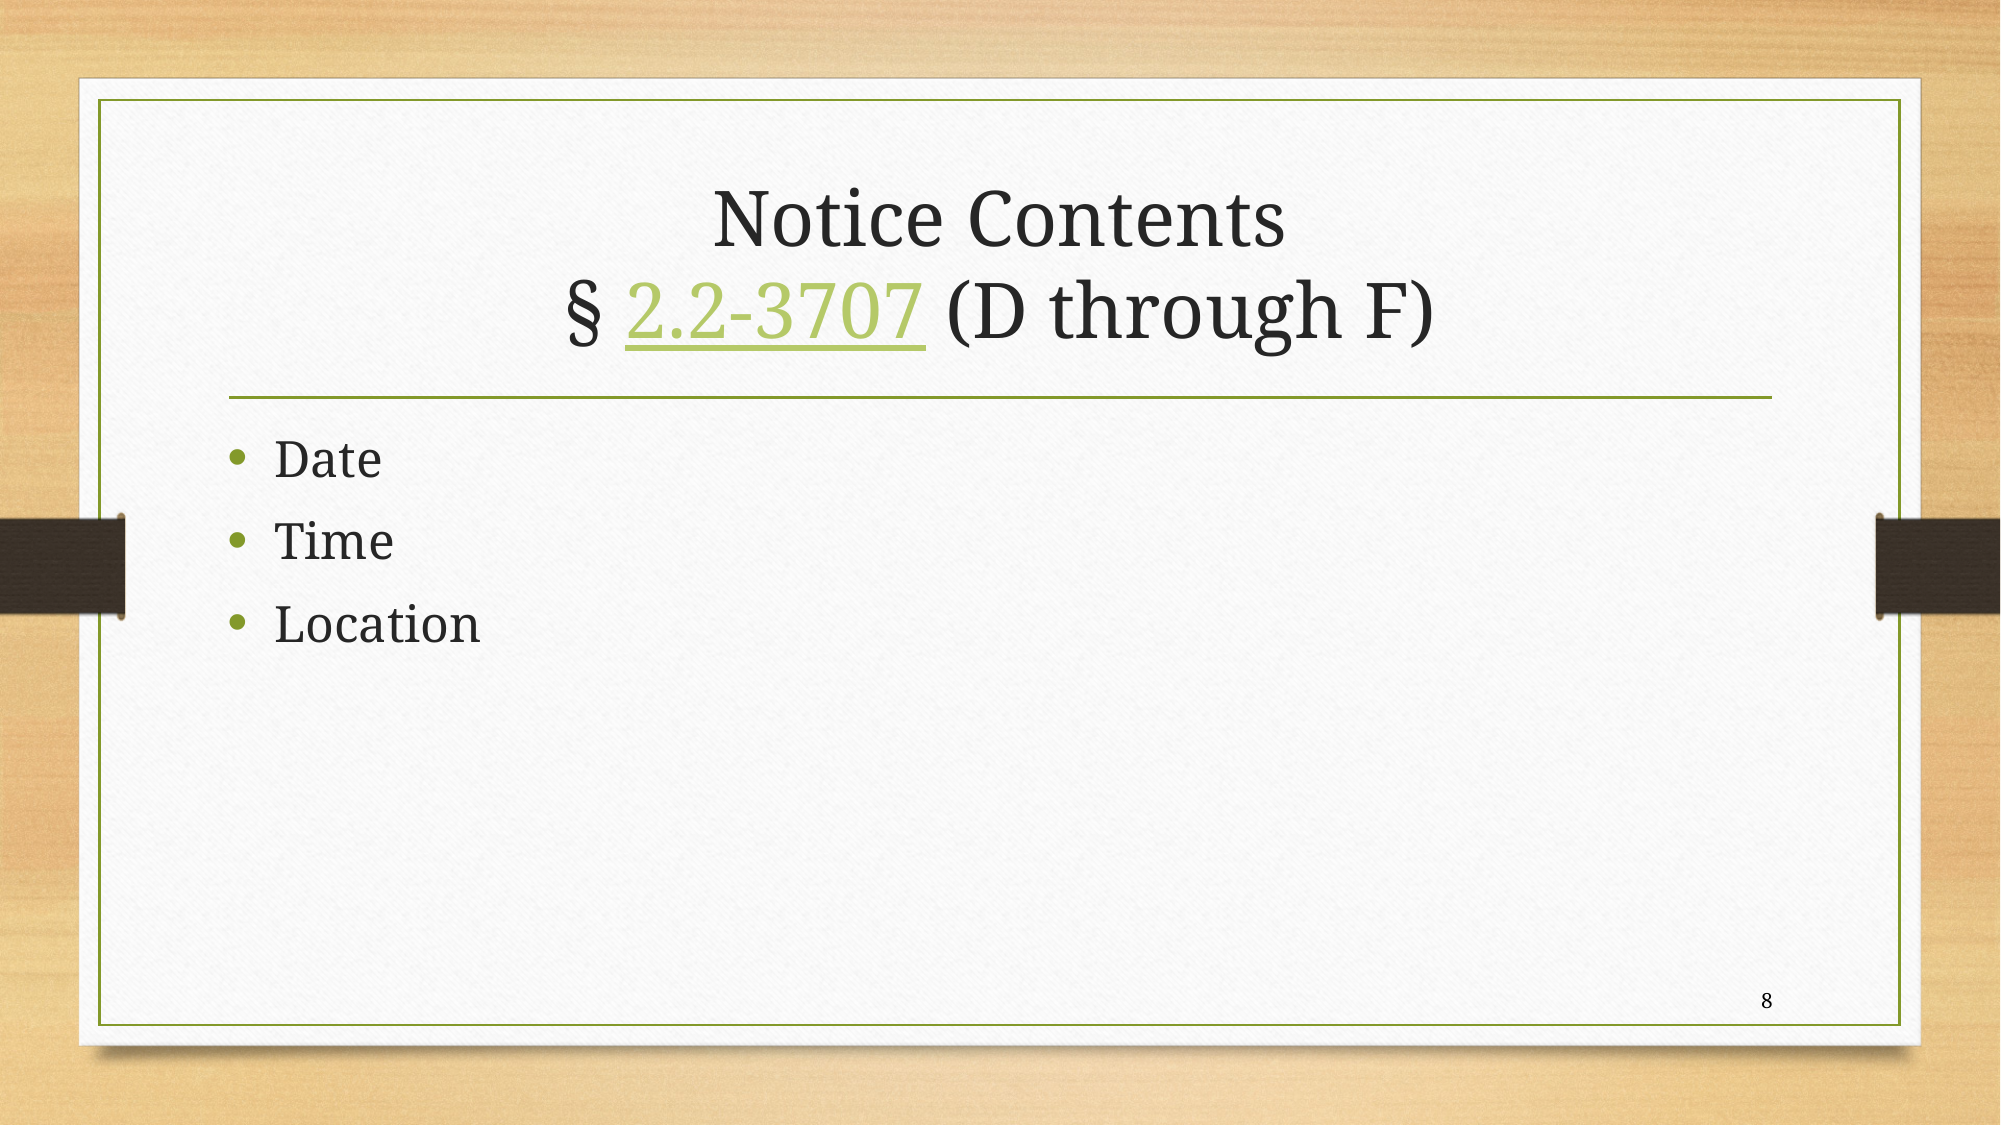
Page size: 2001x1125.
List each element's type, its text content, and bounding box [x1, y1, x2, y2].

picture [0, 0, 2001, 1125]
slide_number 8 [1698, 979, 1788, 1025]
list Date Time Location [212, 419, 1788, 964]
title Notice Contents § 2.2-3707 (D through F) [212, 161, 1788, 375]
